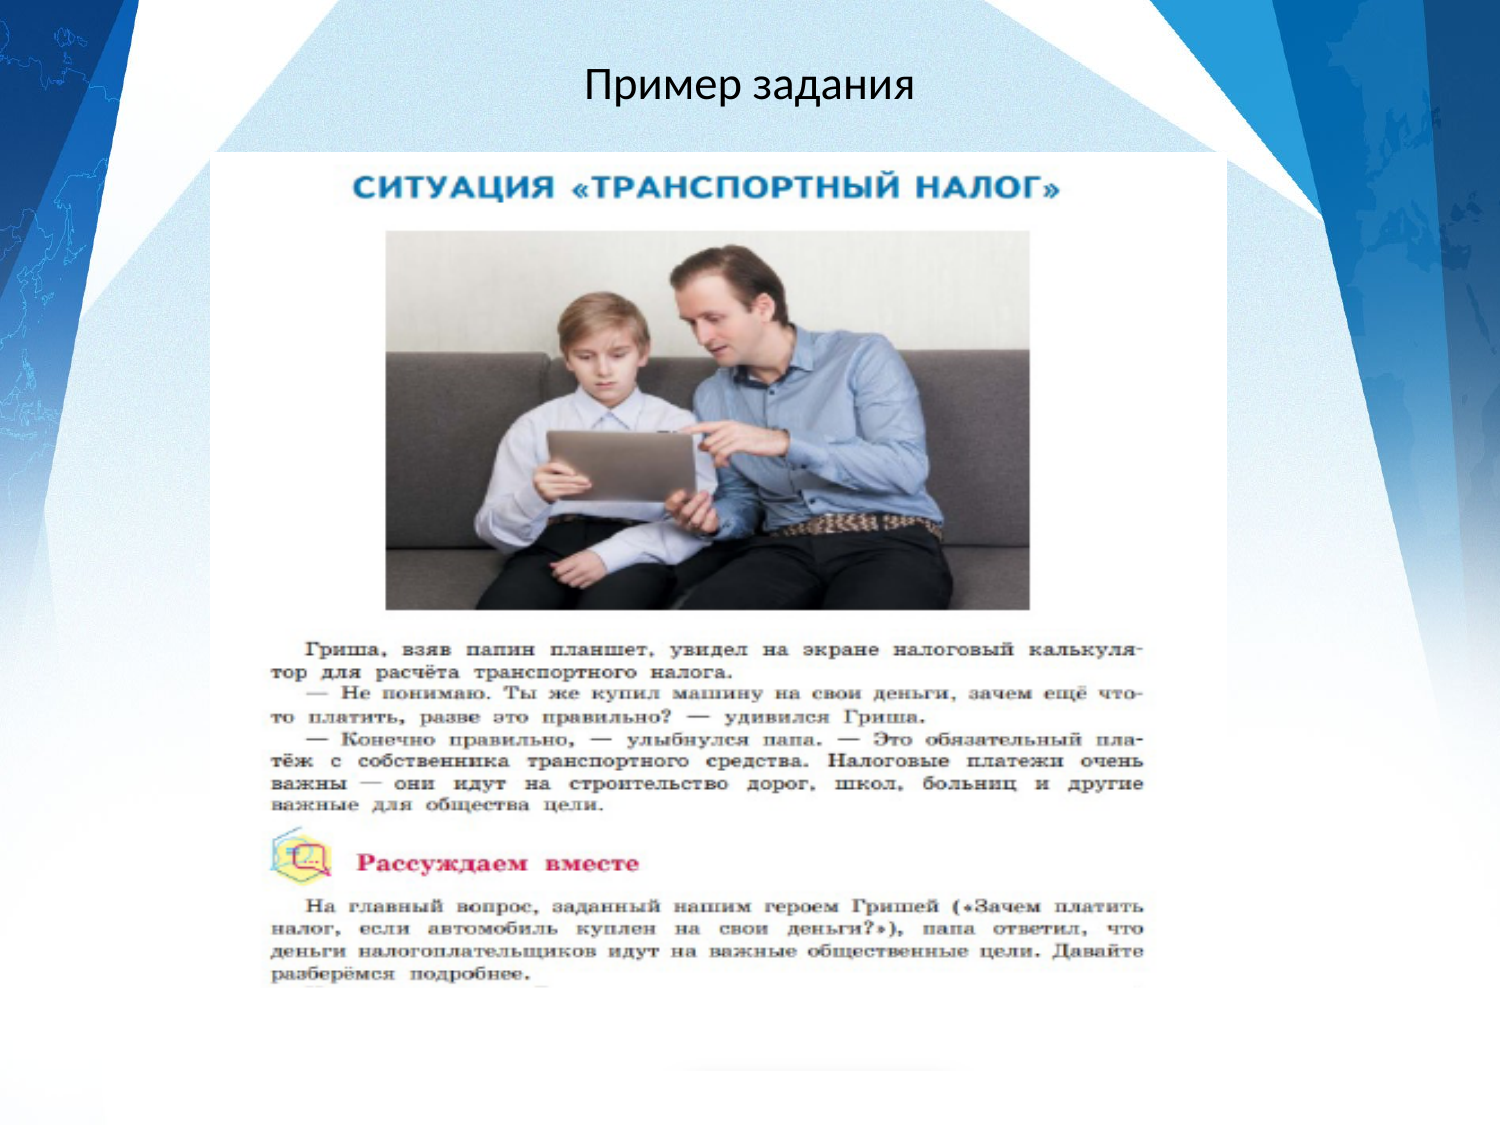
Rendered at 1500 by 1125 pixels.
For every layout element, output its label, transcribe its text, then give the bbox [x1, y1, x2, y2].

picture [0, 0, 1500, 1125]
title Пример задания [75, 45, 1425, 118]
